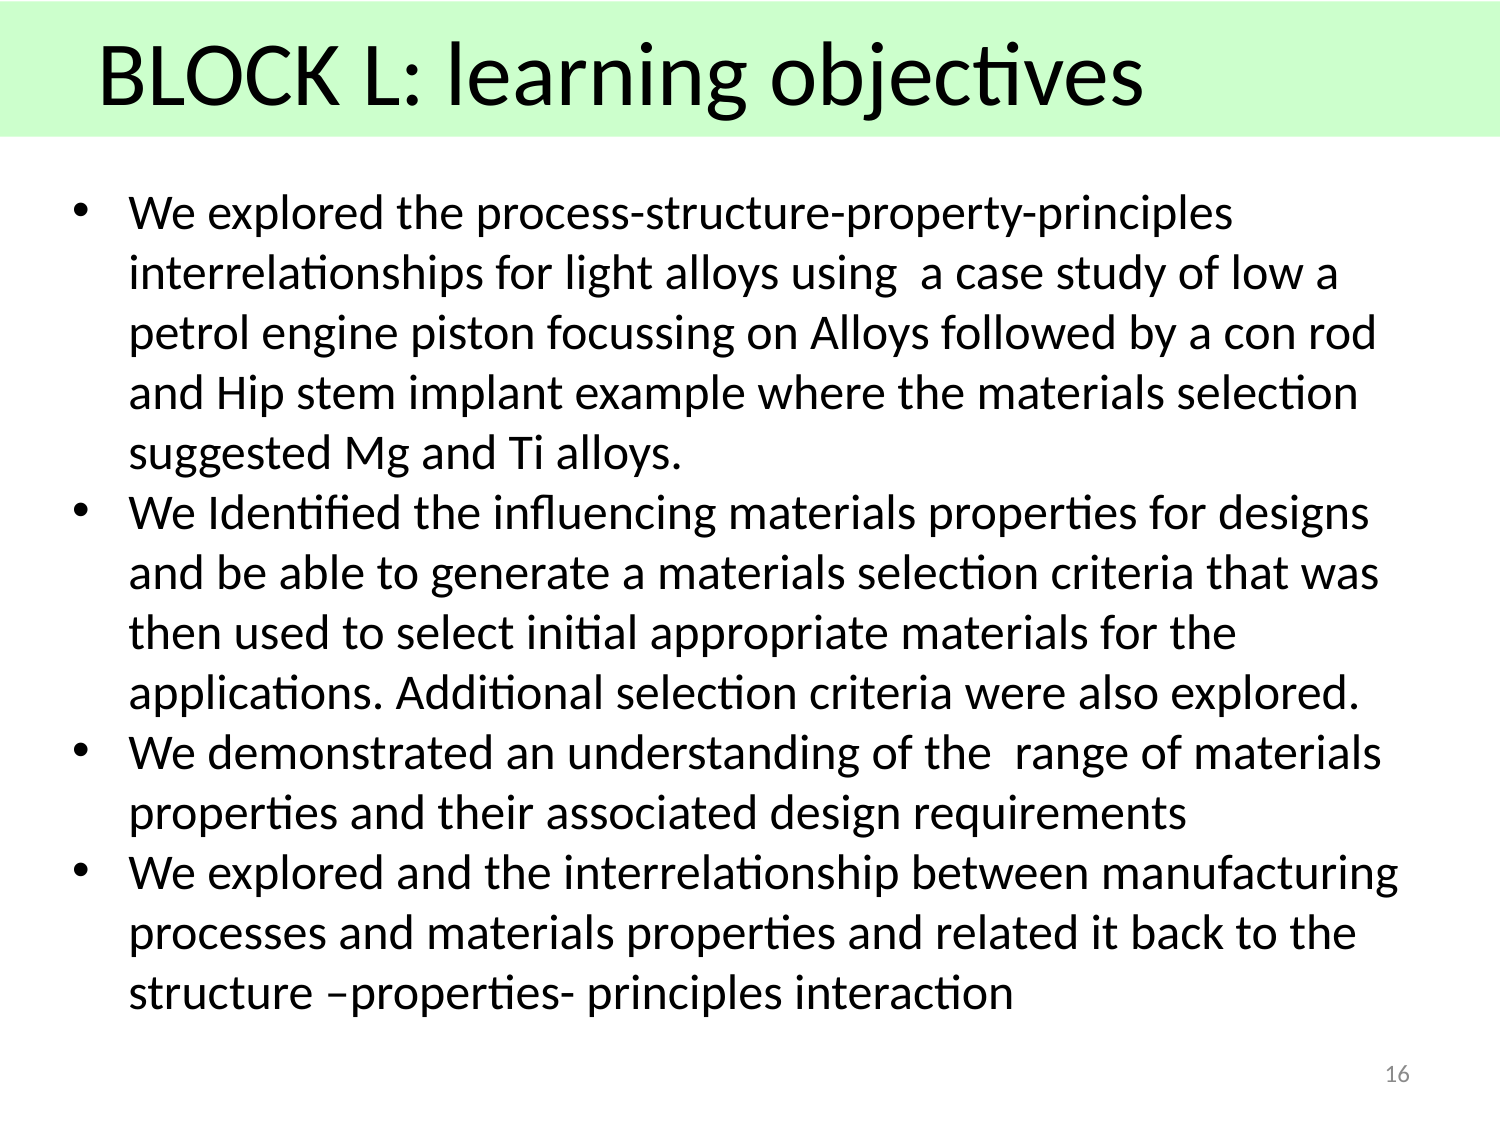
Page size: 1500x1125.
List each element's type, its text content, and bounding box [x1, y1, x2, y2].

slide_number 16 [1074, 1042, 1425, 1103]
text_box We explored the process-structure-property-principles interrelationships for light alloys using a case study of low a petrol engine piston focussing on Alloys followed by a con rod and Hip stem implant example where the materials selection suggested Mg and Ti alloys. We Identified the influencing materials properties for designs and be able to generate a materials selection criteria that was then used to select initial appropriate materials for the applications. Additional selection criteria were also explored. We demonstrated an understanding of the range of materials properties and their associated design requirements We explored and the interrelationship between manufacturing processes and materials properties and related it back to the structure –properties- principles interaction [57, 172, 1425, 1027]
title BLOCK L: learning objectives [0, 1, 1500, 137]
